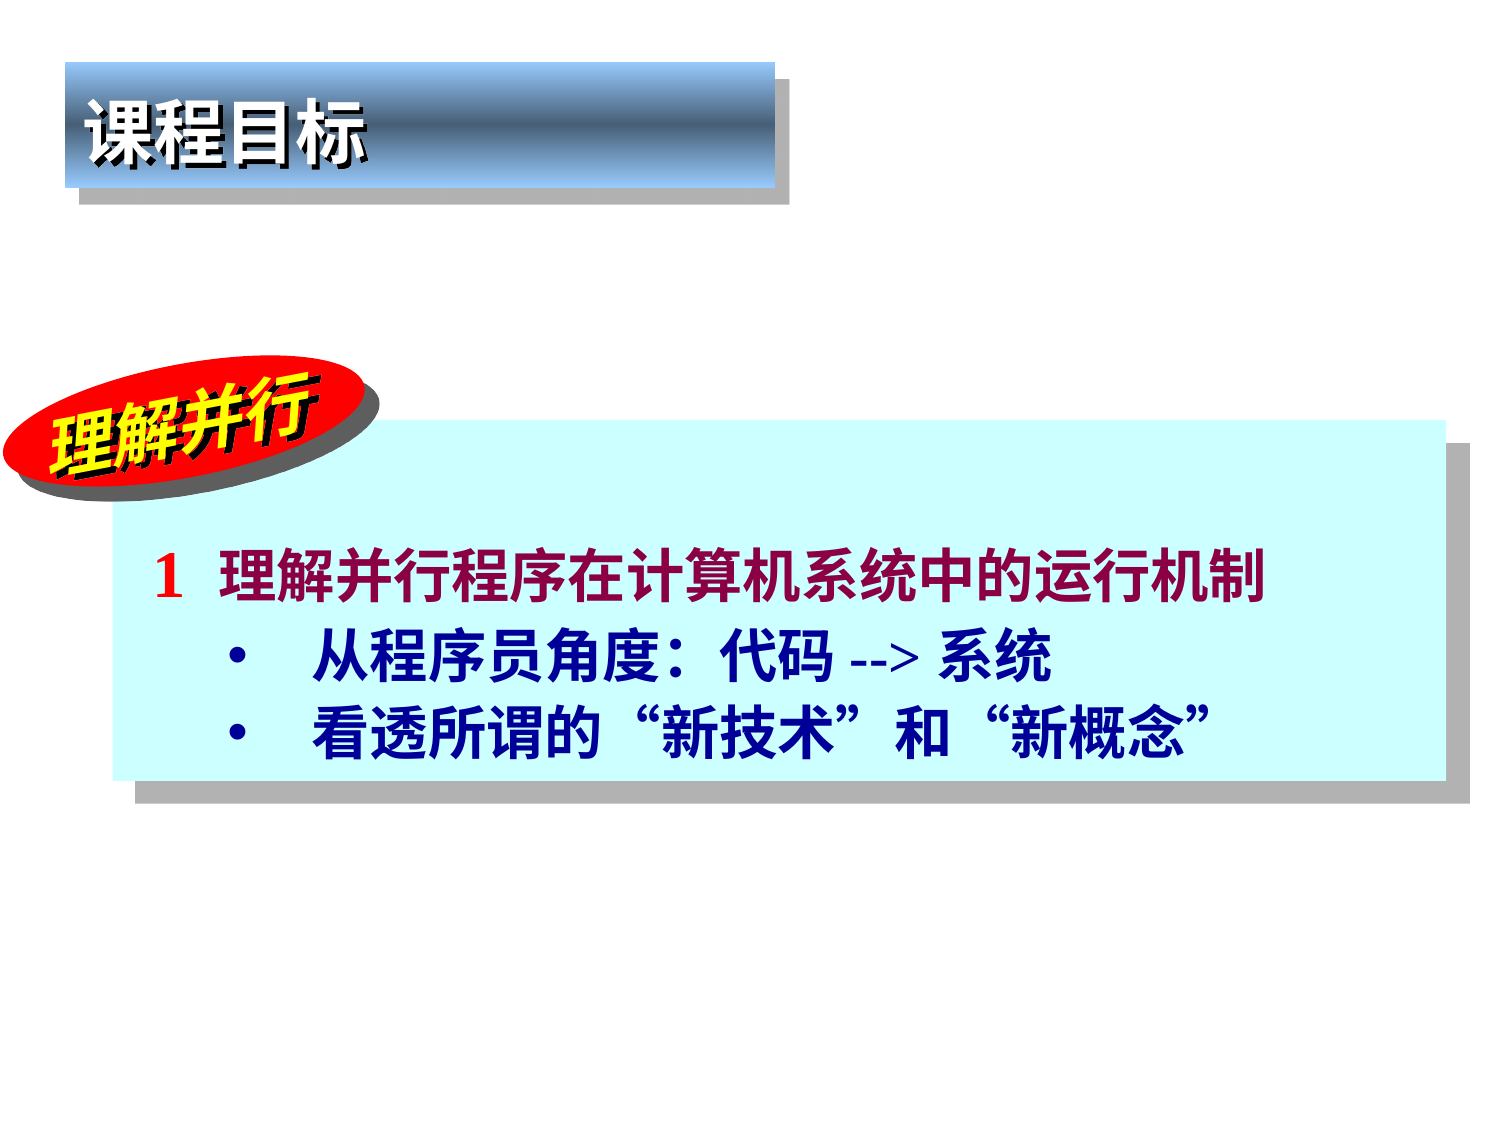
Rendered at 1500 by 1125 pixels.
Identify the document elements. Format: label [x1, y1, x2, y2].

text_box [0, 363, 1447, 788]
text_box [65, 62, 788, 188]
